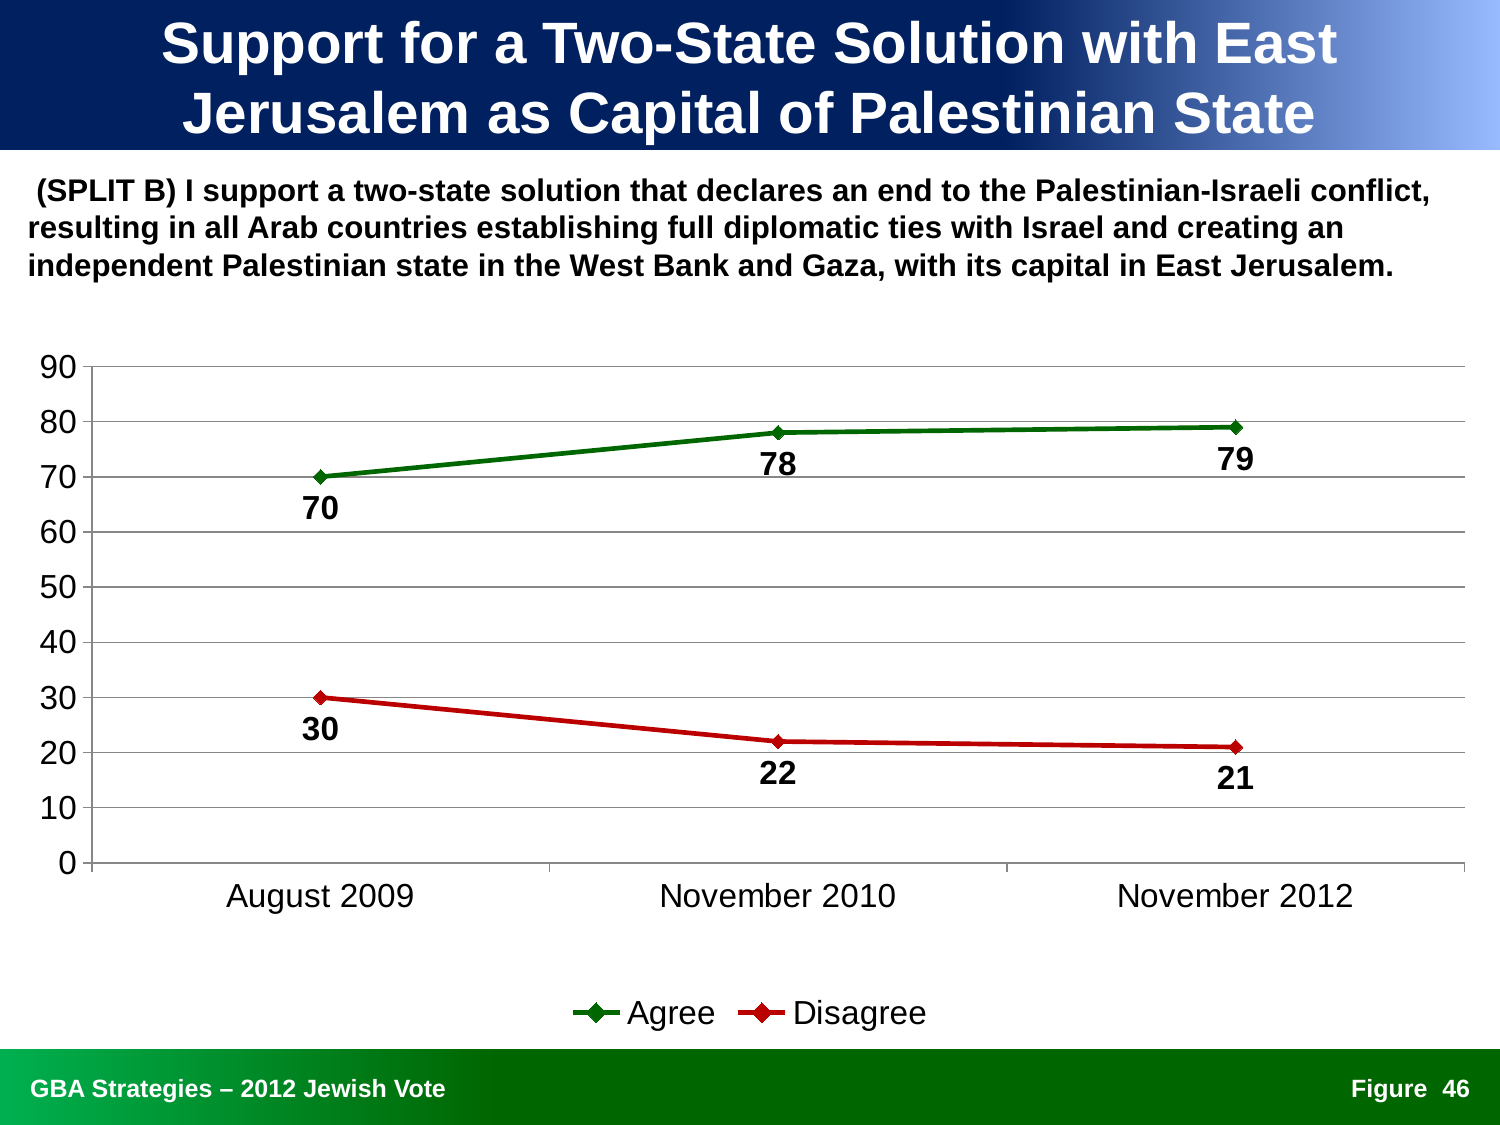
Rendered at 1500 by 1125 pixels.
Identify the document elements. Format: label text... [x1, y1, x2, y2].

list (SPLIT B) I support a two-state solution that declares an end to the Palestinian-Israeli conflict, resulting in all Arab countries establishing full diplomatic ties with Israel and creating an independent Palestinian state in the West Bank and Gaza, with its capital in East Jerusalem. [12, 162, 1488, 300]
chart [12, 337, 1488, 1038]
chart [294, 1050, 299, 1125]
title Support for a Two-State Solution with East Jerusalem as Capital of Palestinian State [0, 0, 1500, 150]
slide_number 45 [1412, 1050, 1500, 1125]
